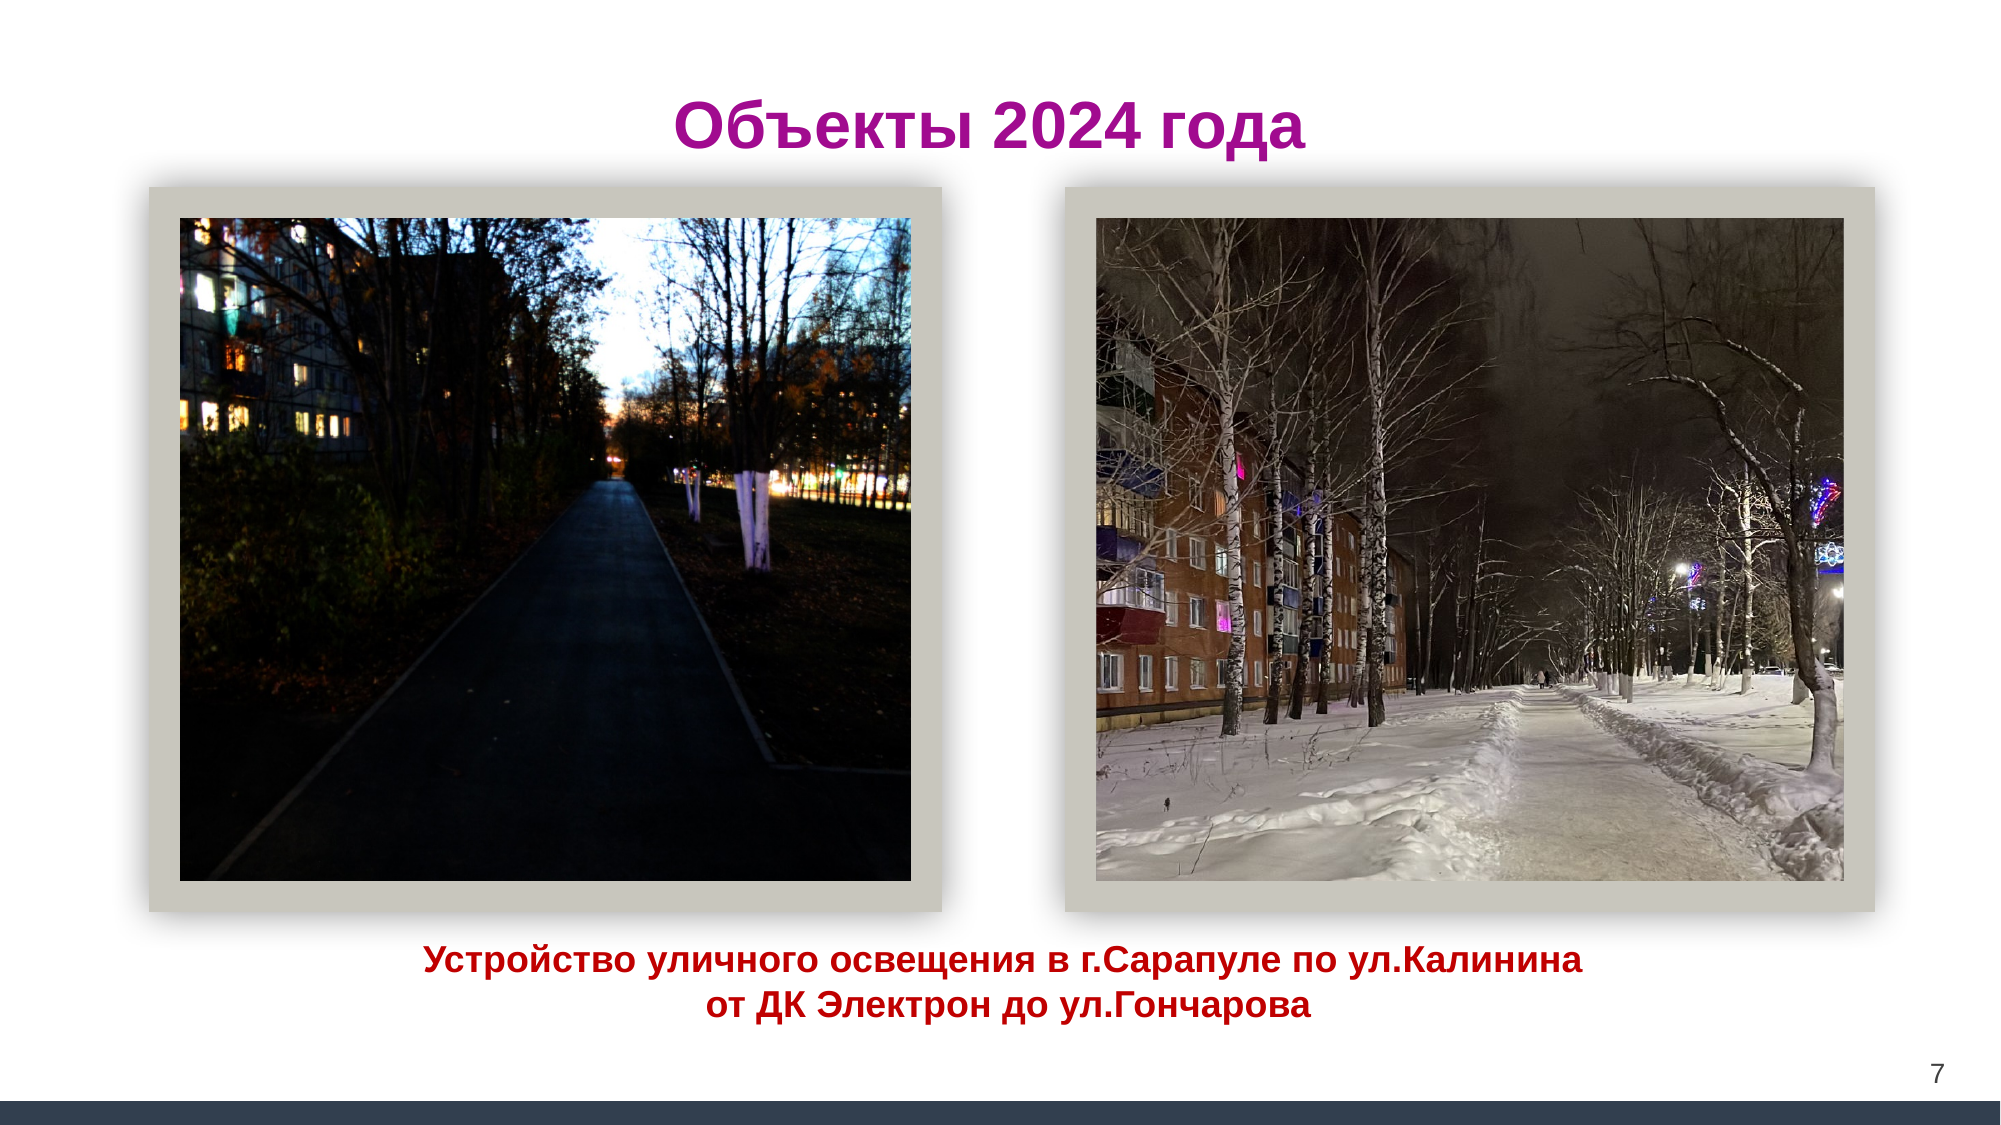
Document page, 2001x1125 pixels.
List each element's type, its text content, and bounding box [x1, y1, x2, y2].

title Объекты 2024 года [44, 59, 1936, 194]
picture [1096, 217, 1844, 881]
text_box Устройство уличного освещения в г.Сарапуле по ул.Калинина от ДК Электрон до ул.Гончарова [124, 927, 1893, 1033]
picture [179, 217, 911, 881]
slide_number 7 [1510, 1042, 1961, 1103]
